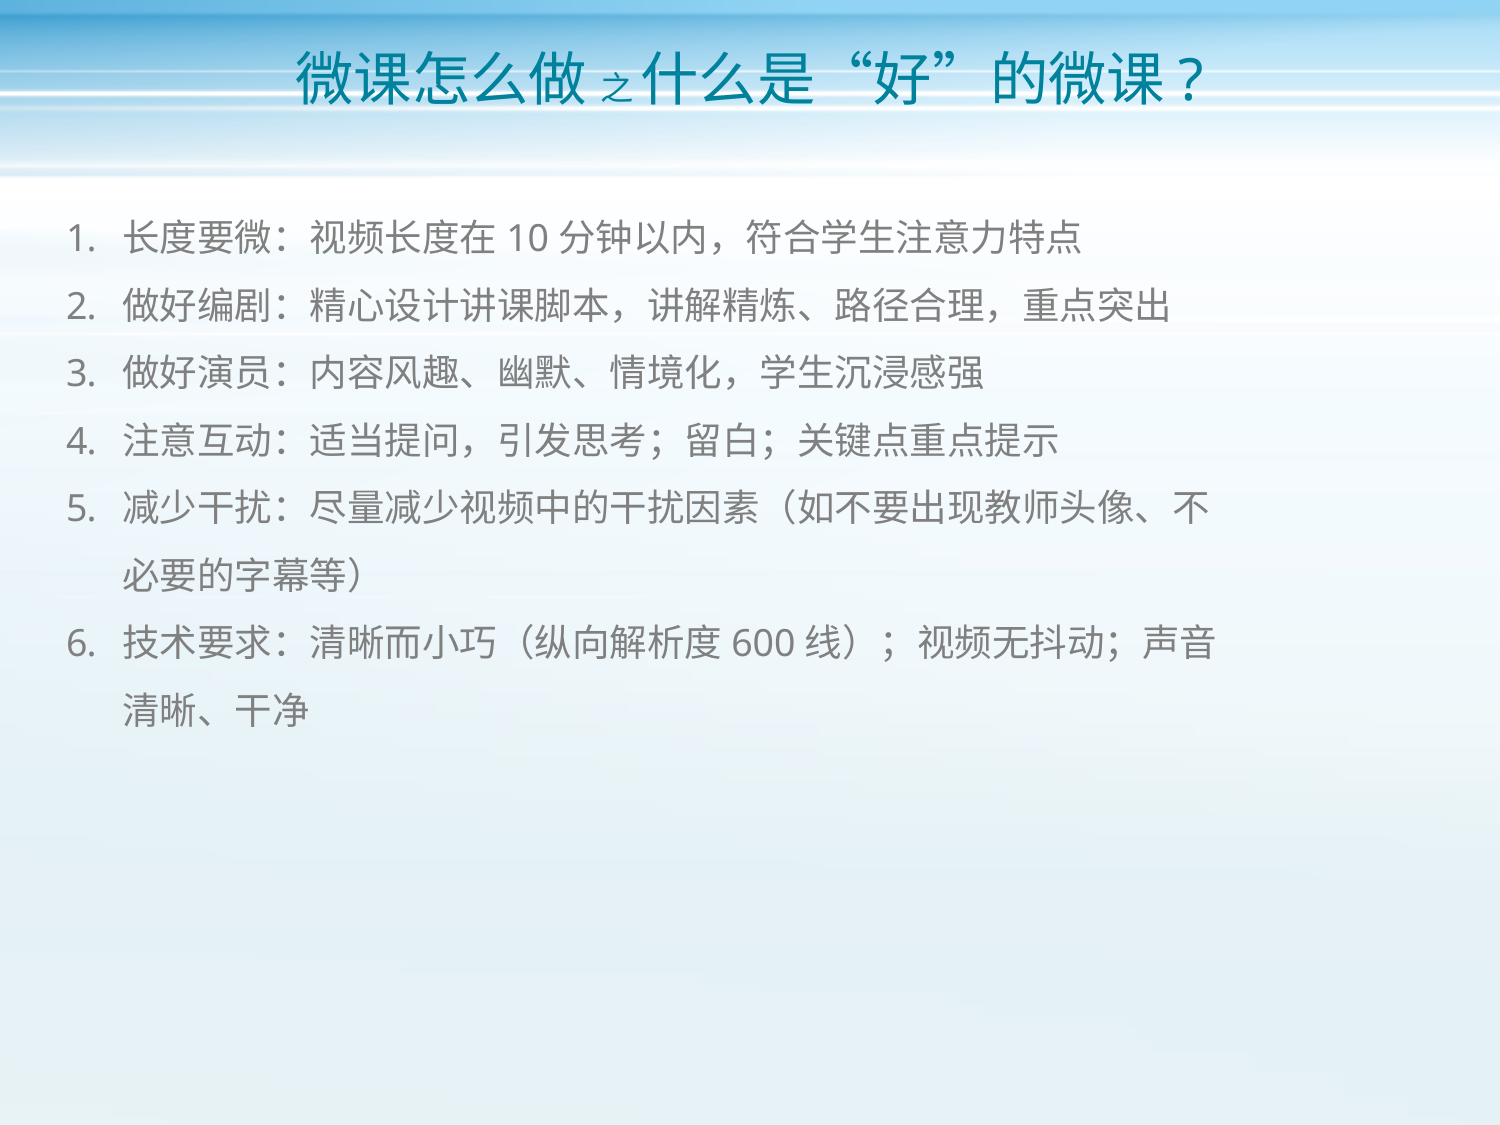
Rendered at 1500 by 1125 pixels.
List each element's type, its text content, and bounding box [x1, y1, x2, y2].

title 微课怎么做 之 什么是“好”的微课? [41, 30, 1459, 124]
text_box 长度要微：视频长度在10分钟以内，符合学生注意力特点 做好编剧：精心设计讲课脚本，讲解精炼、路径合理，重点突出 做好演员：内容风趣、幽默、情境化，学生沉浸感强 注意互动：适当提问，引发思考；留白；关键点重点提示 减少干扰：尽量减少视频中的干扰因素（如不要出现教师头像、不必要的字幕等） 技术要求：清晰而小巧（纵向解析度600线）；视频无抖动；声音清晰、干净 [51, 184, 1258, 740]
picture [0, 0, 1500, 1125]
